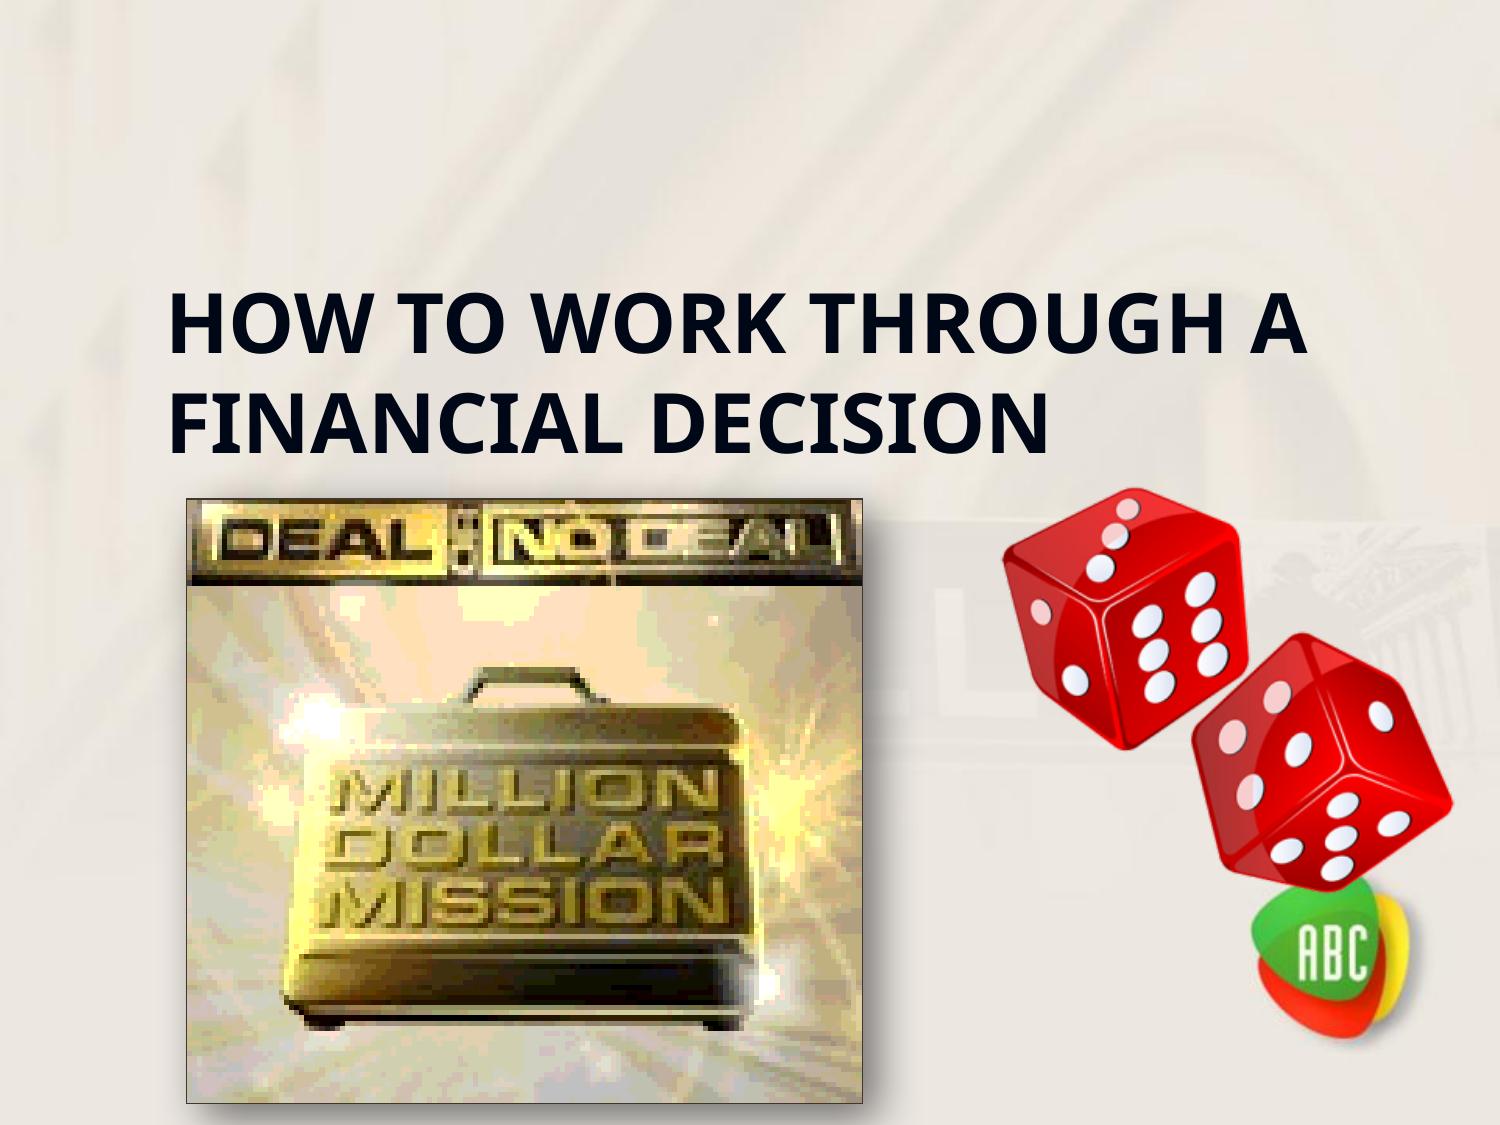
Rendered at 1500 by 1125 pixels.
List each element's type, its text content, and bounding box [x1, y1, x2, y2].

picture [0, 0, 1500, 1125]
title How to work through a financial decision [150, 262, 1425, 486]
